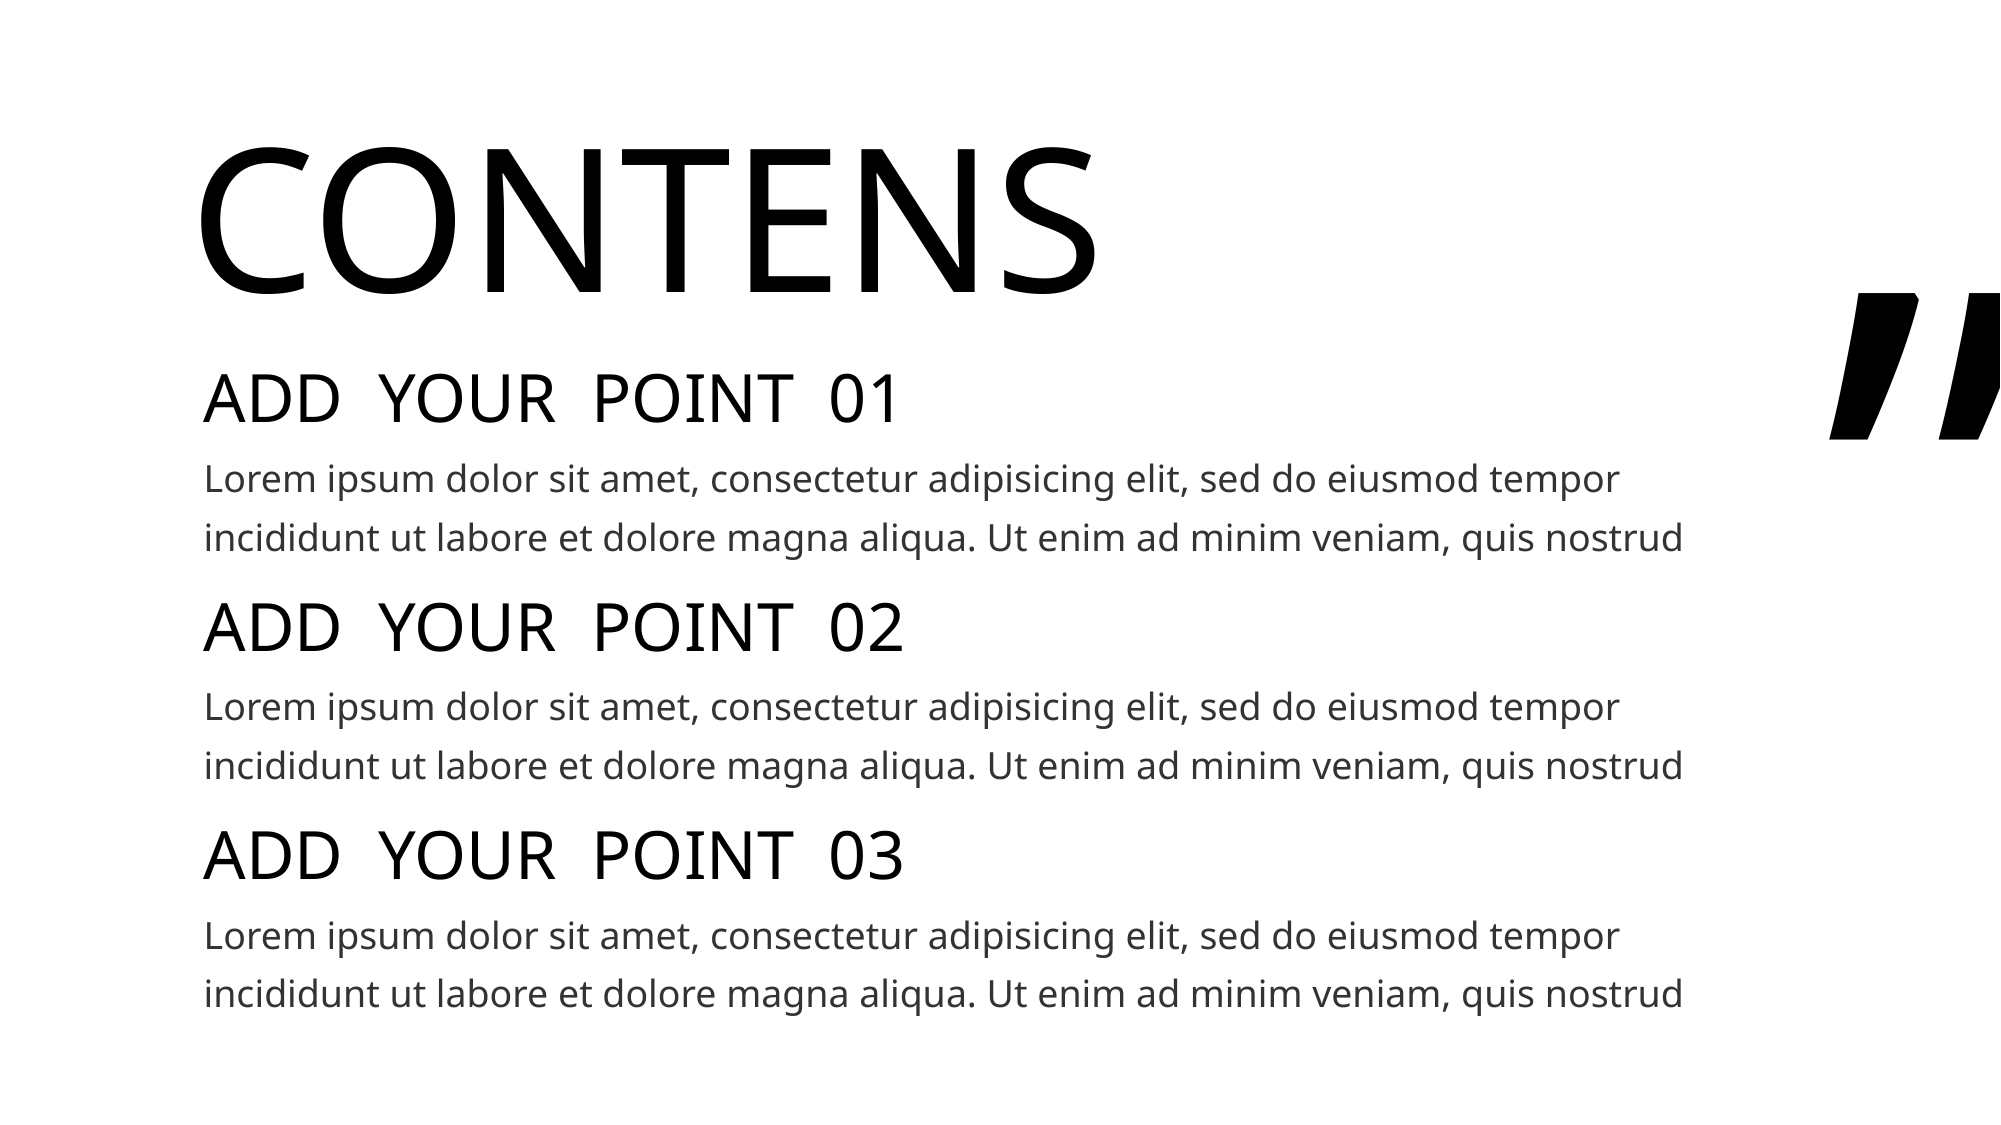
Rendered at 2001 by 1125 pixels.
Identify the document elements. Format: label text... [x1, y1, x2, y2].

text_box ADD YOUR POINT 02 [188, 577, 1219, 662]
text_box Lorem ipsum dolor sit amet, consectetur adipisicing elit, sed do eiusmod tempor incididunt ut labore et dolore magna aliqua. Ut enim ad minim veniam, quis nostrud [188, 890, 1750, 1023]
text_box ADD YOUR POINT 01 [188, 348, 1219, 434]
text_box Lorem ipsum dolor sit amet, consectetur adipisicing elit, sed do eiusmod tempor incididunt ut labore et dolore magna aliqua. Ut enim ad minim veniam, quis nostrud [188, 434, 1718, 566]
text_box Lorem ipsum dolor sit amet, consectetur adipisicing elit, sed do eiusmod tempor incididunt ut labore et dolore magna aliqua. Ut enim ad minim veniam, quis nostrud [188, 662, 1718, 795]
text_box ” [1744, 115, 2000, 848]
text_box CONTENS [174, 85, 1681, 340]
text_box ADD YOUR POINT 03 [188, 805, 1219, 890]
